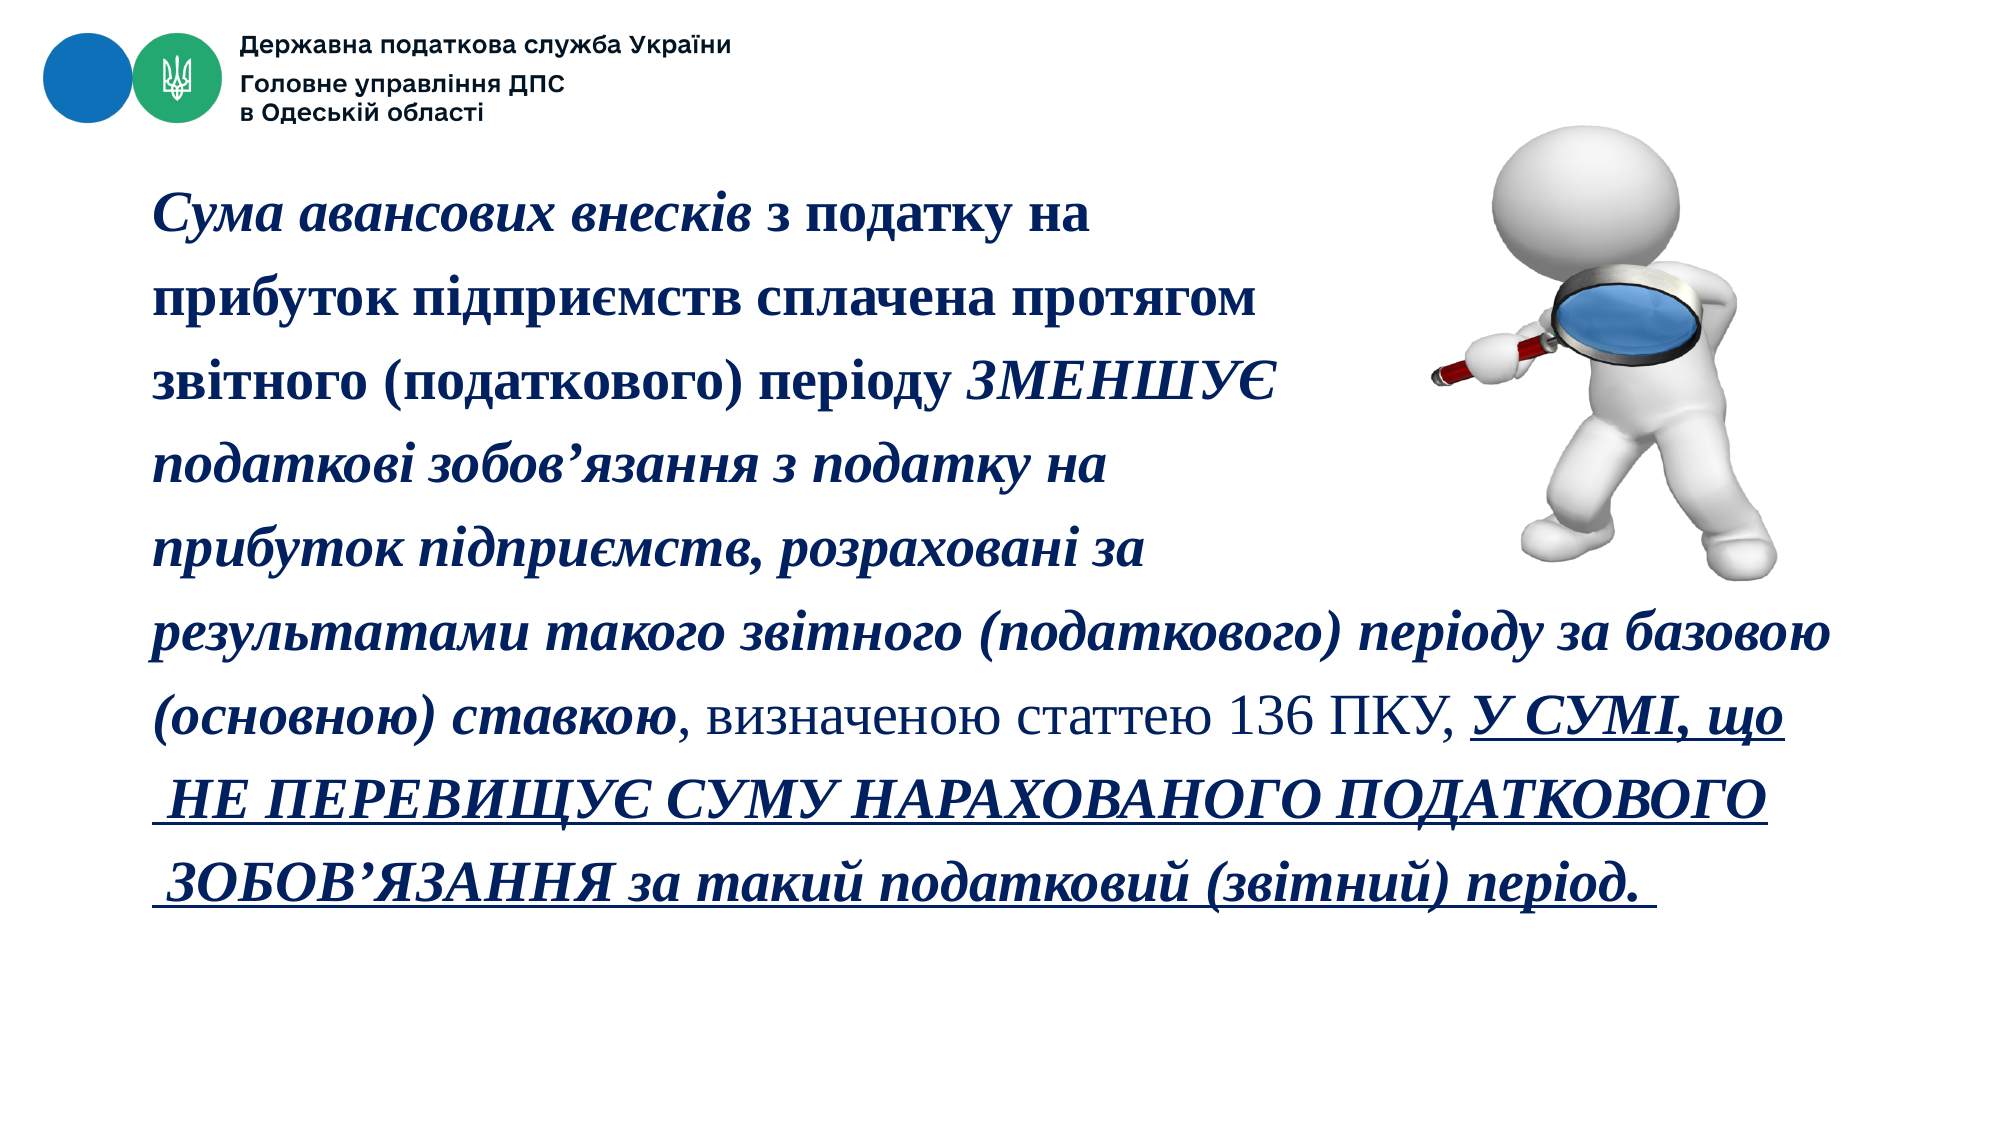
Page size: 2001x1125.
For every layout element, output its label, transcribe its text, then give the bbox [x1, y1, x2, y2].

picture [1339, 114, 1922, 601]
list Сума авансових внесків з податку на прибуток підприємств сплачена протягом звітного (податкового) періоду ЗМЕНШУЄ податкові зобов’язання з податку на прибуток підприємств, розраховані за результатами такого звітного (податкового) періоду за базовою (основною) ставкою, визначеною статтею 136 ПКУ, У СУМІ, що НЕ ПЕРЕВИЩУЄ СУМУ НАРАХОВАНОГО ПОДАТКОВОГО ЗОБОВ’ЯЗАННЯ за такий податковий (звітний) період. [137, 173, 1961, 1014]
picture [41, 30, 745, 127]
